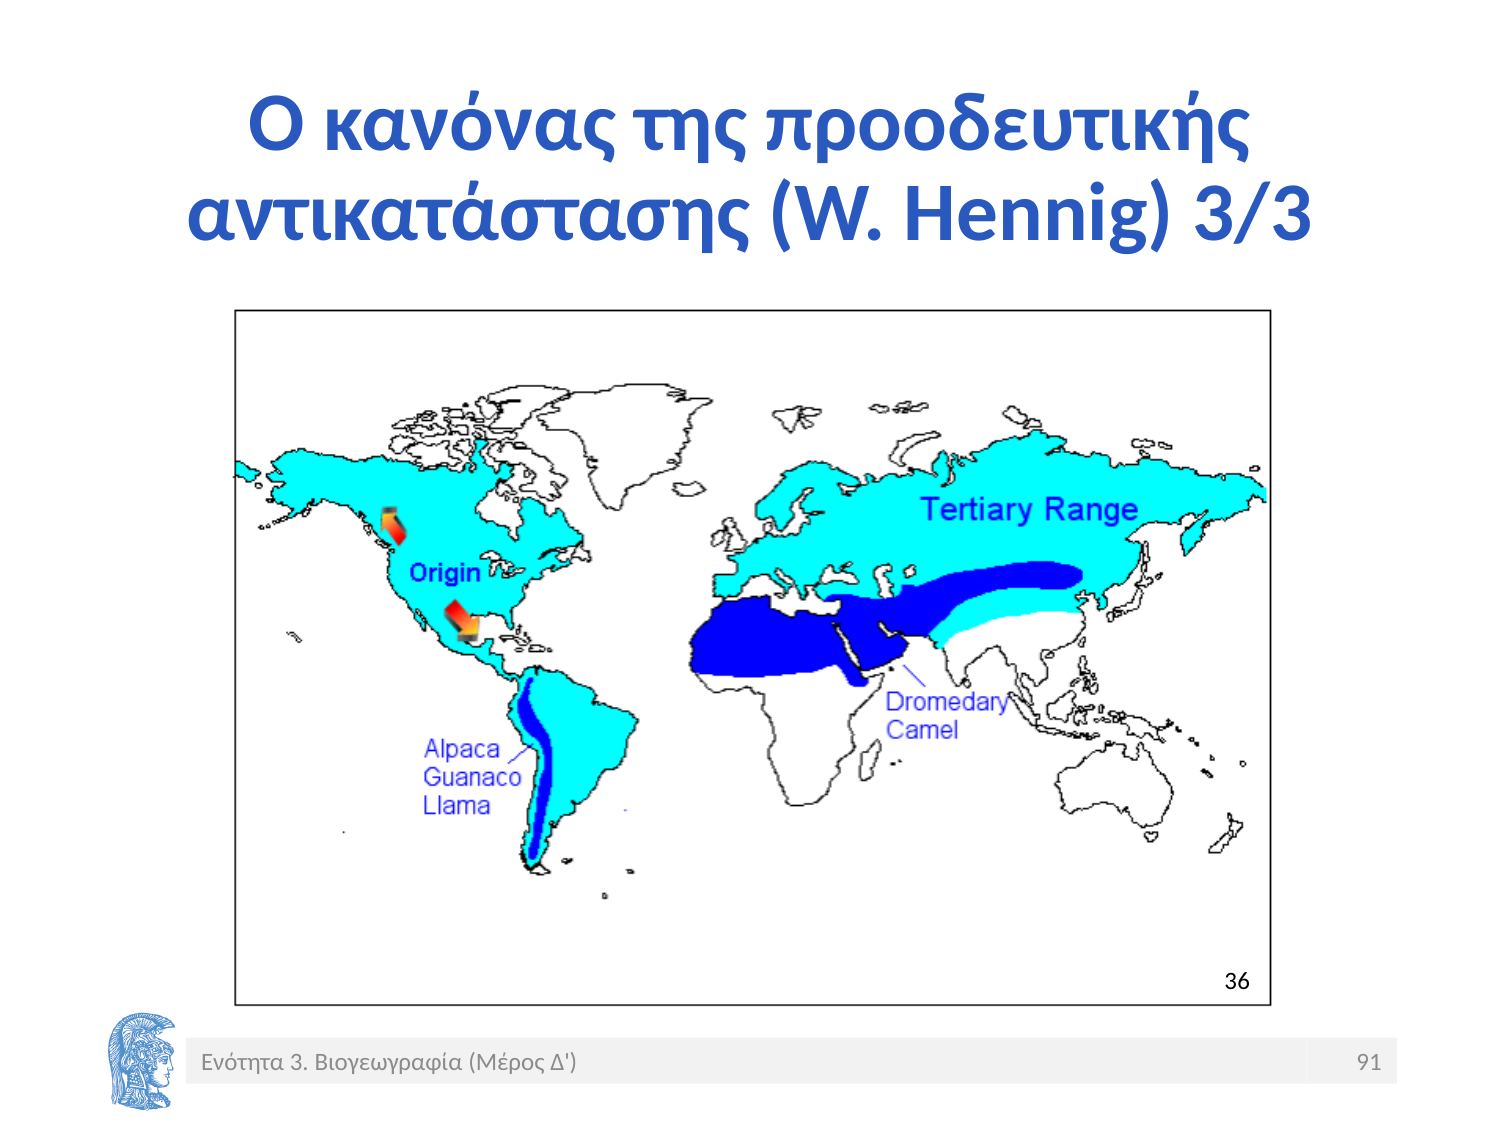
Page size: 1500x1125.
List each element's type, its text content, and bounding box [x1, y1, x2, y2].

title Ο κανόνας της προοδευτικής αντικατάστασης (W. Hennig) 3/3 [103, 59, 1397, 278]
footer Ενότητα 3. Βιογεωγραφία (Μέρος Δ') [186, 1037, 1306, 1084]
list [219, 299, 1281, 1014]
picture [103, 1011, 186, 1114]
slide_number 91 [1306, 1037, 1397, 1084]
